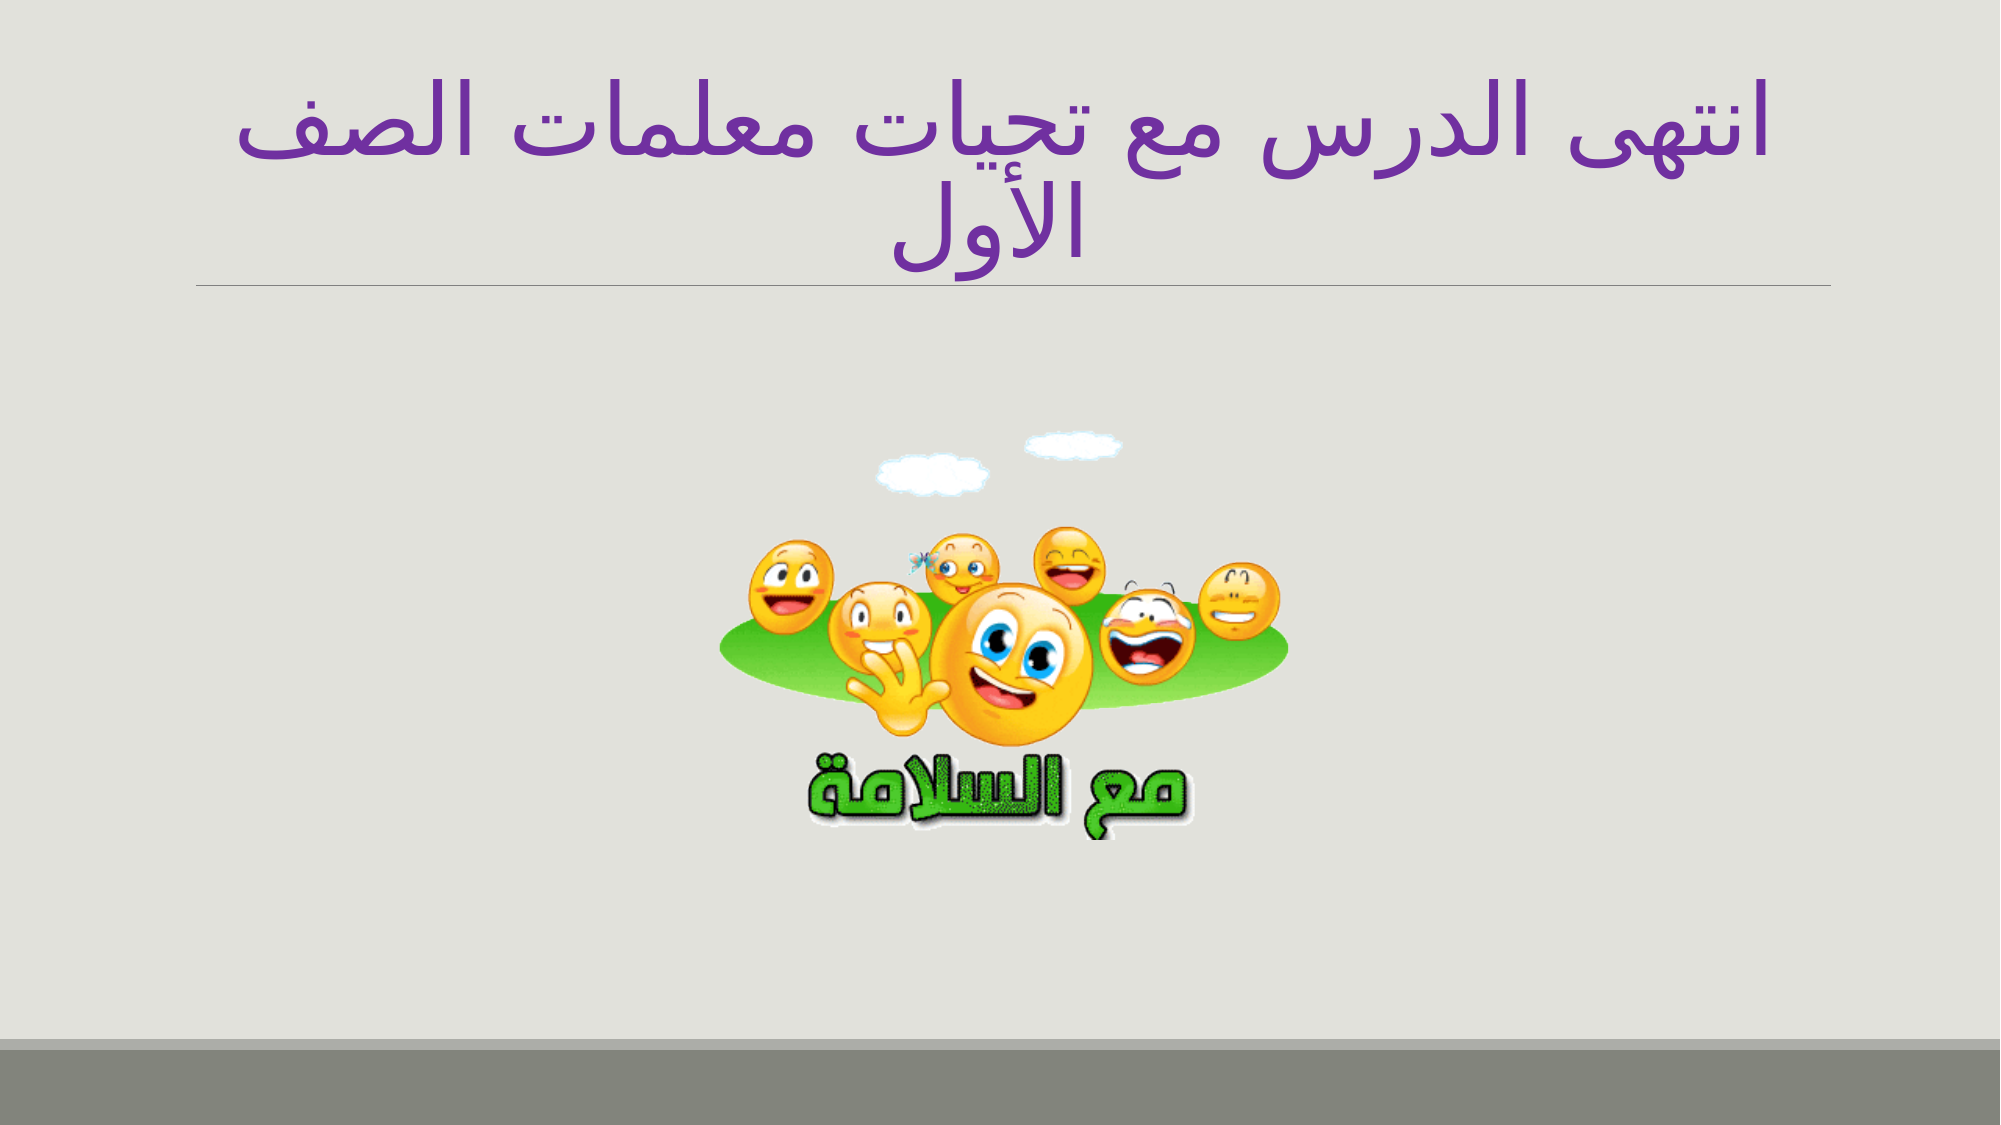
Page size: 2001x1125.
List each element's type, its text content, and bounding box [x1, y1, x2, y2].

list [714, 425, 1296, 841]
title انتهى الدرس مع تحيات معلمات الصف الأول [180, 47, 1830, 285]
